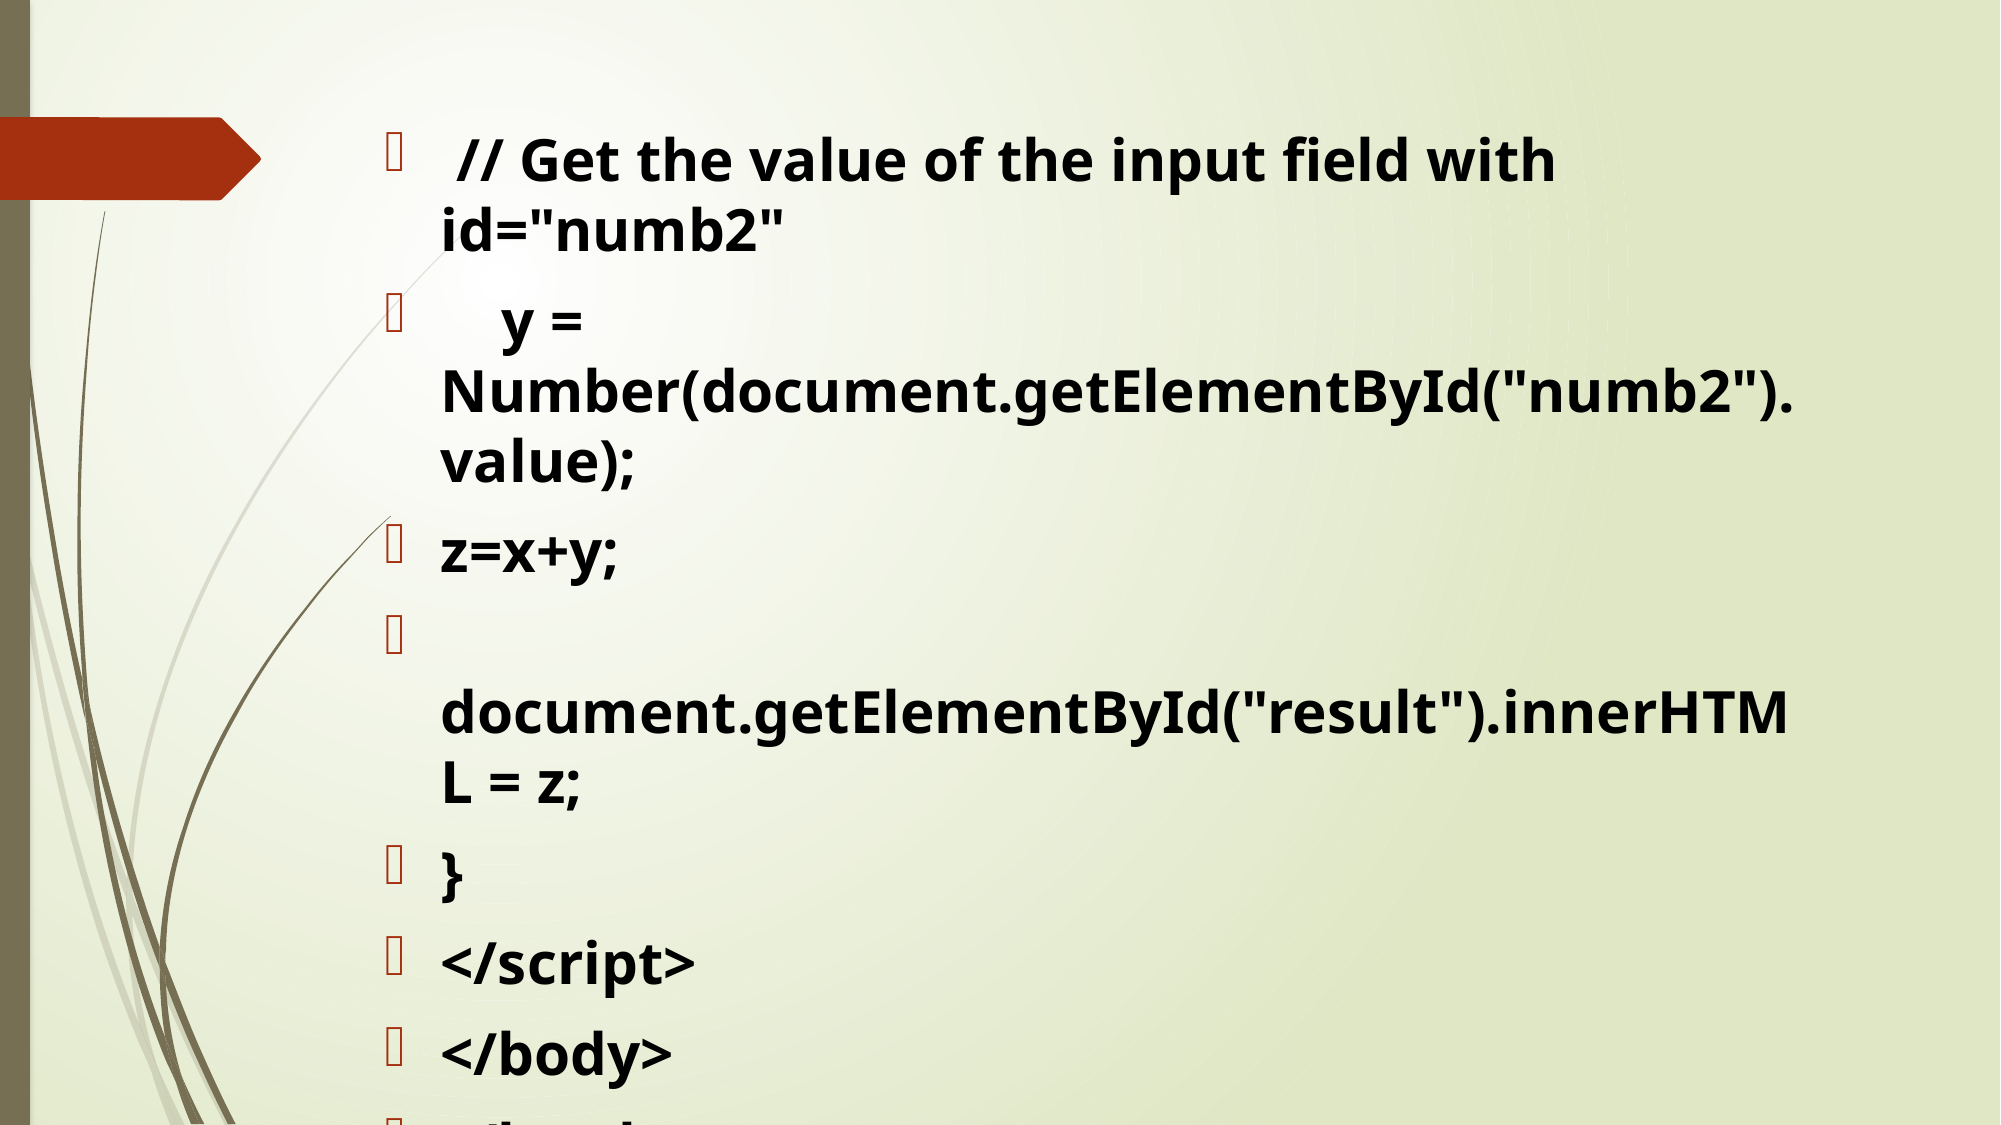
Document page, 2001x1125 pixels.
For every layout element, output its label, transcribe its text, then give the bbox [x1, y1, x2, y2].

list // Get the value of the input field with id="numb2" y = Number(document.getElementById("numb2").value); z=x+y; document.getElementById("result").innerHTML = z; } </script> </body> </html> [369, 115, 1833, 892]
